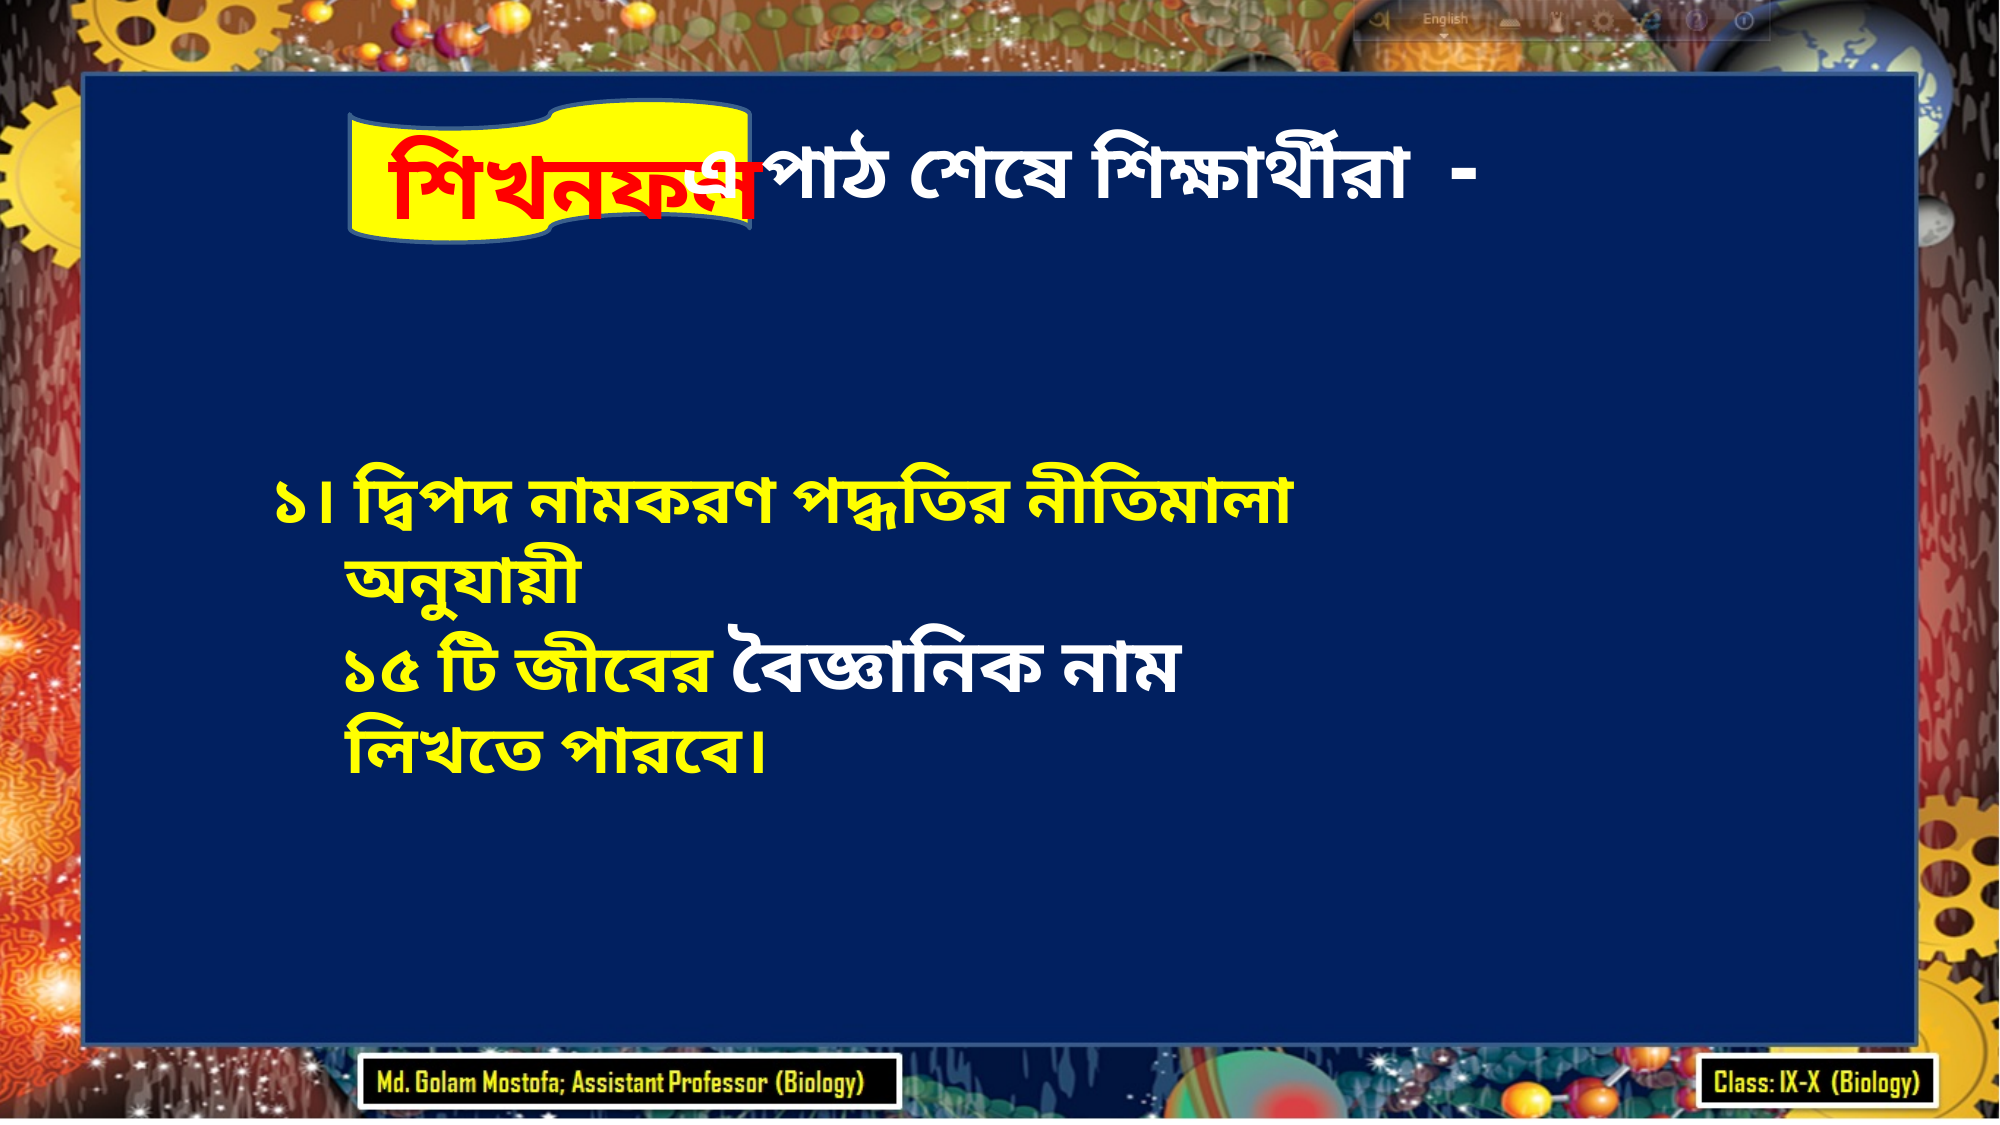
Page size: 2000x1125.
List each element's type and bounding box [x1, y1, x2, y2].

picture [0, 0, 2000, 1125]
text_box [349, 99, 803, 247]
